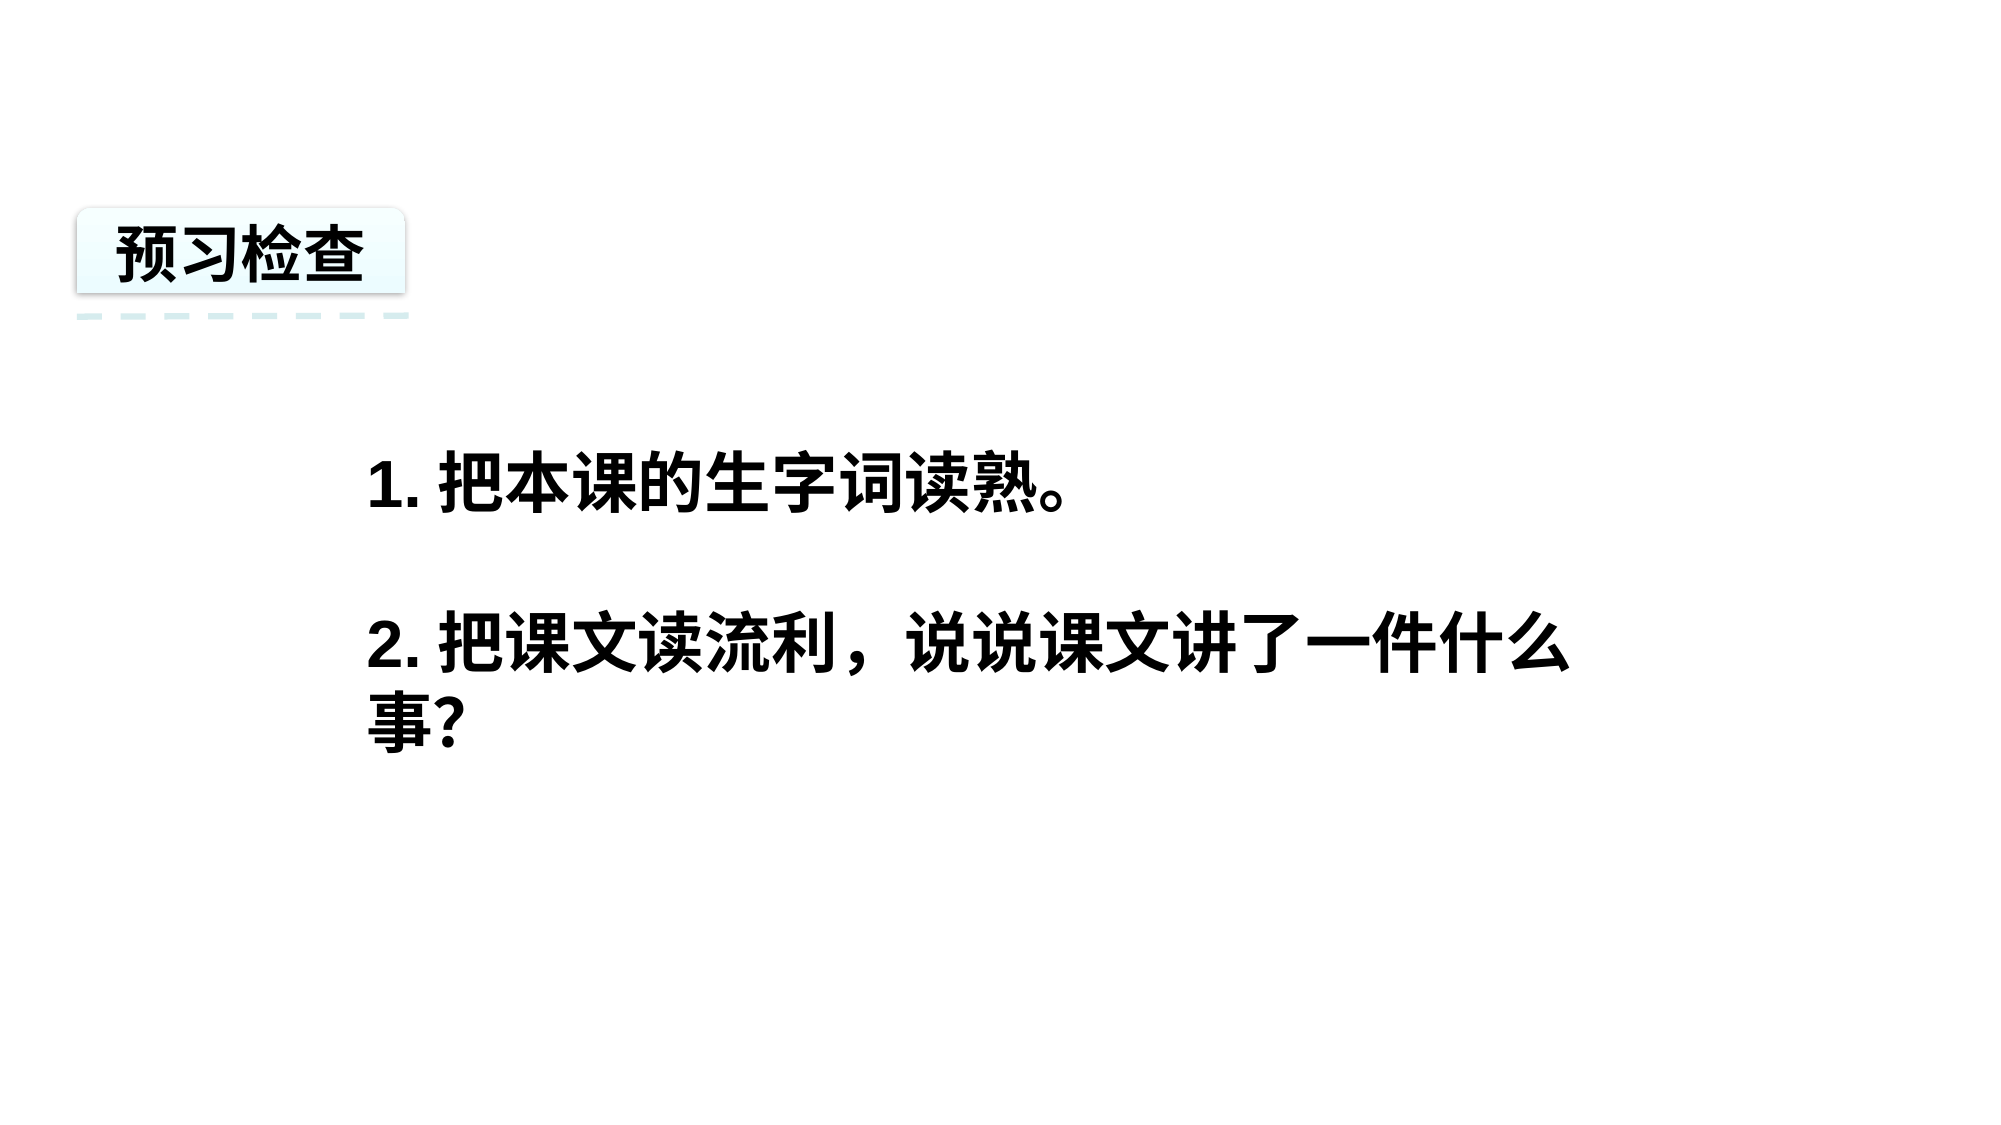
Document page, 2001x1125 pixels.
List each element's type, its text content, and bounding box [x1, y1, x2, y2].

text_box 预习检查 [76, 207, 406, 294]
text_box 1.把本课的生字词读熟。 2.把课文读流利，说说课文讲了一件什么事？ [351, 433, 1649, 769]
